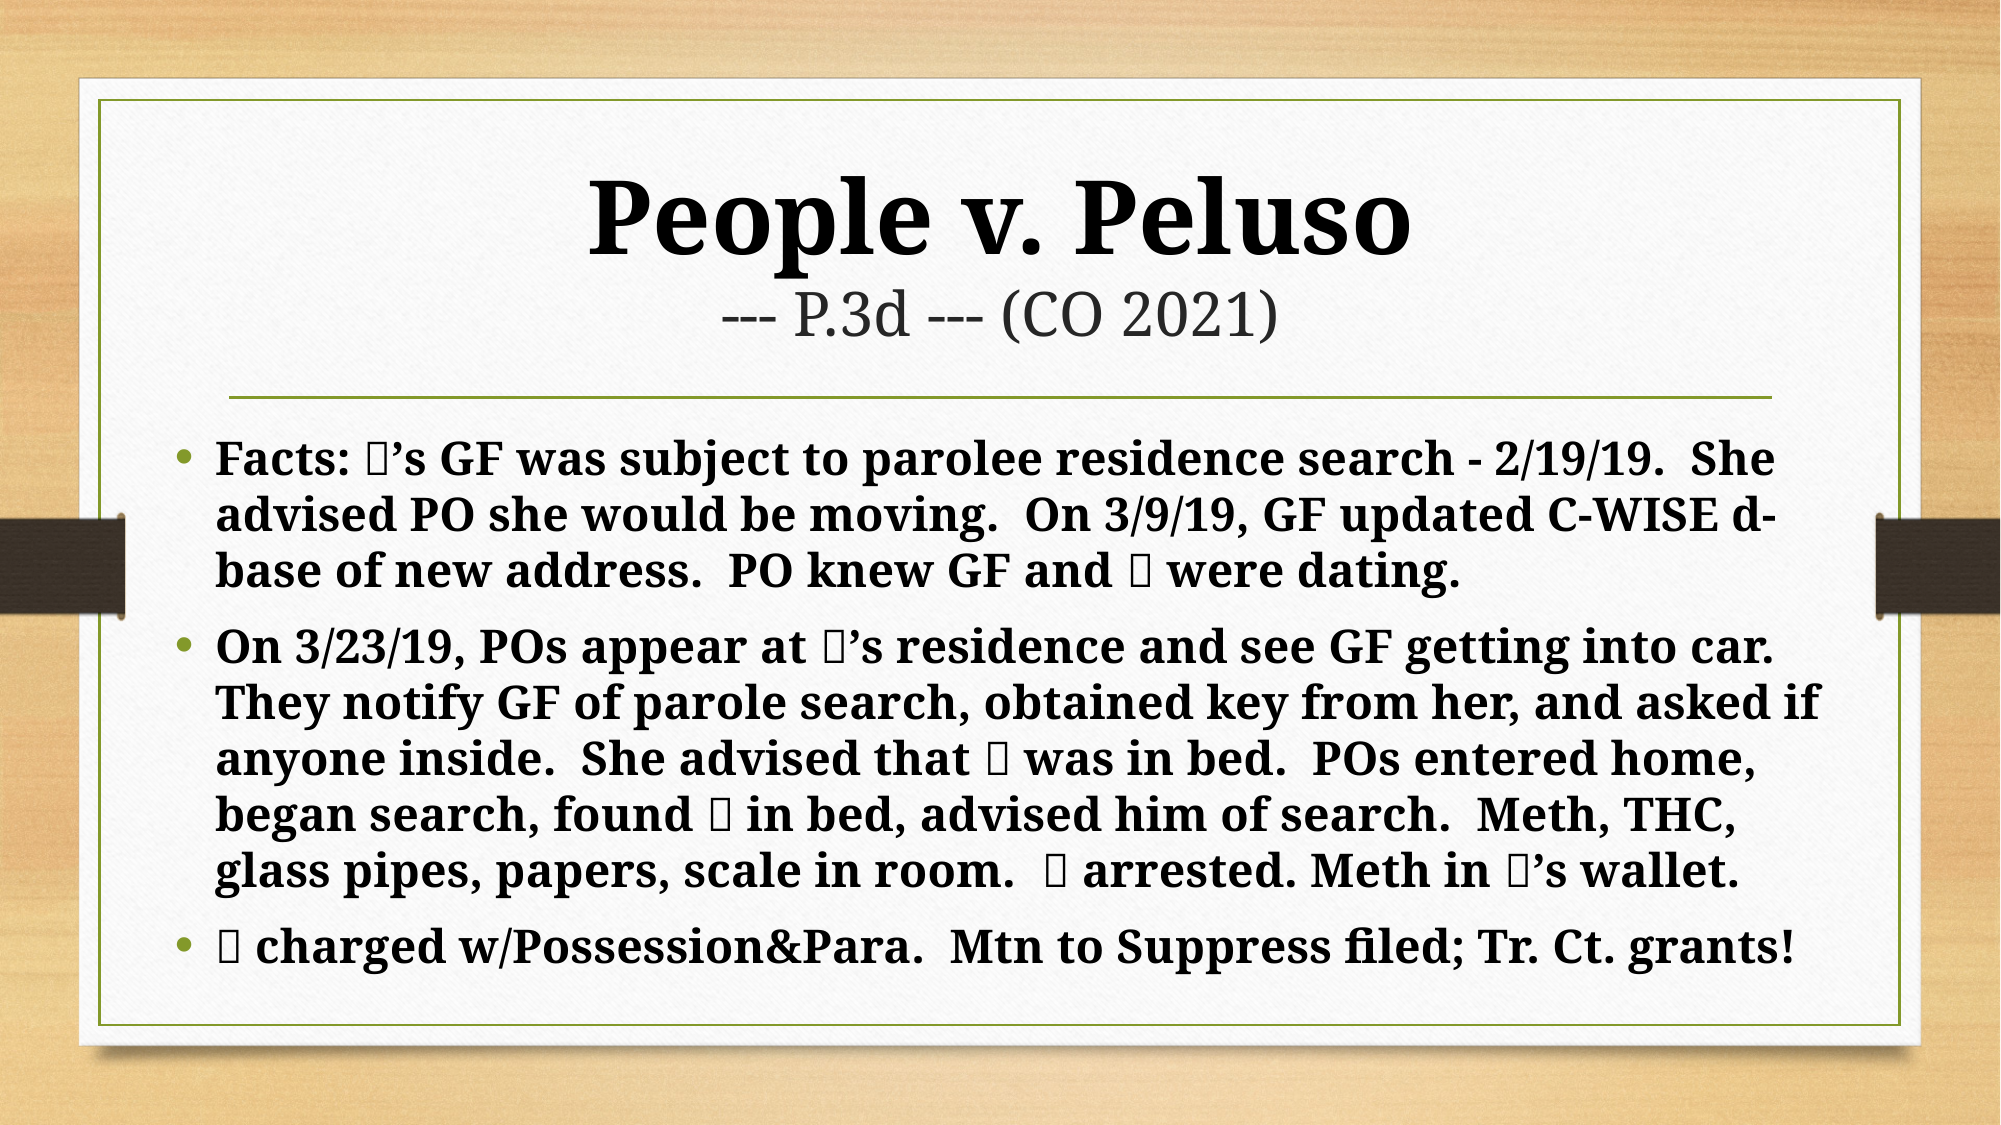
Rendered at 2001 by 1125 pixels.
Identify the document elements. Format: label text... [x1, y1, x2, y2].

picture [0, 0, 2001, 1125]
list Facts: ’s GF was subject to parolee residence search - 2/19/19. She advised PO she would be moving. On 3/9/19, GF updated C-WISE d-base of new address. PO knew GF and  were dating. On 3/23/19, POs appear at ’s residence and see GF getting into car. They notify GF of parole search, obtained key from her, and asked if anyone inside. She advised that  was in bed. POs entered home, began search, found  in bed, advised him of search. Meth, THC, glass pipes, papers, scale in room.  arrested. Meth in ’s wallet.  charged w/Possession&Para. Mtn to Suppress filed; Tr. Ct. grants! [159, 421, 1853, 1050]
title People v. Peluso --- P.3d --- (CO 2021) [364, 143, 1637, 357]
